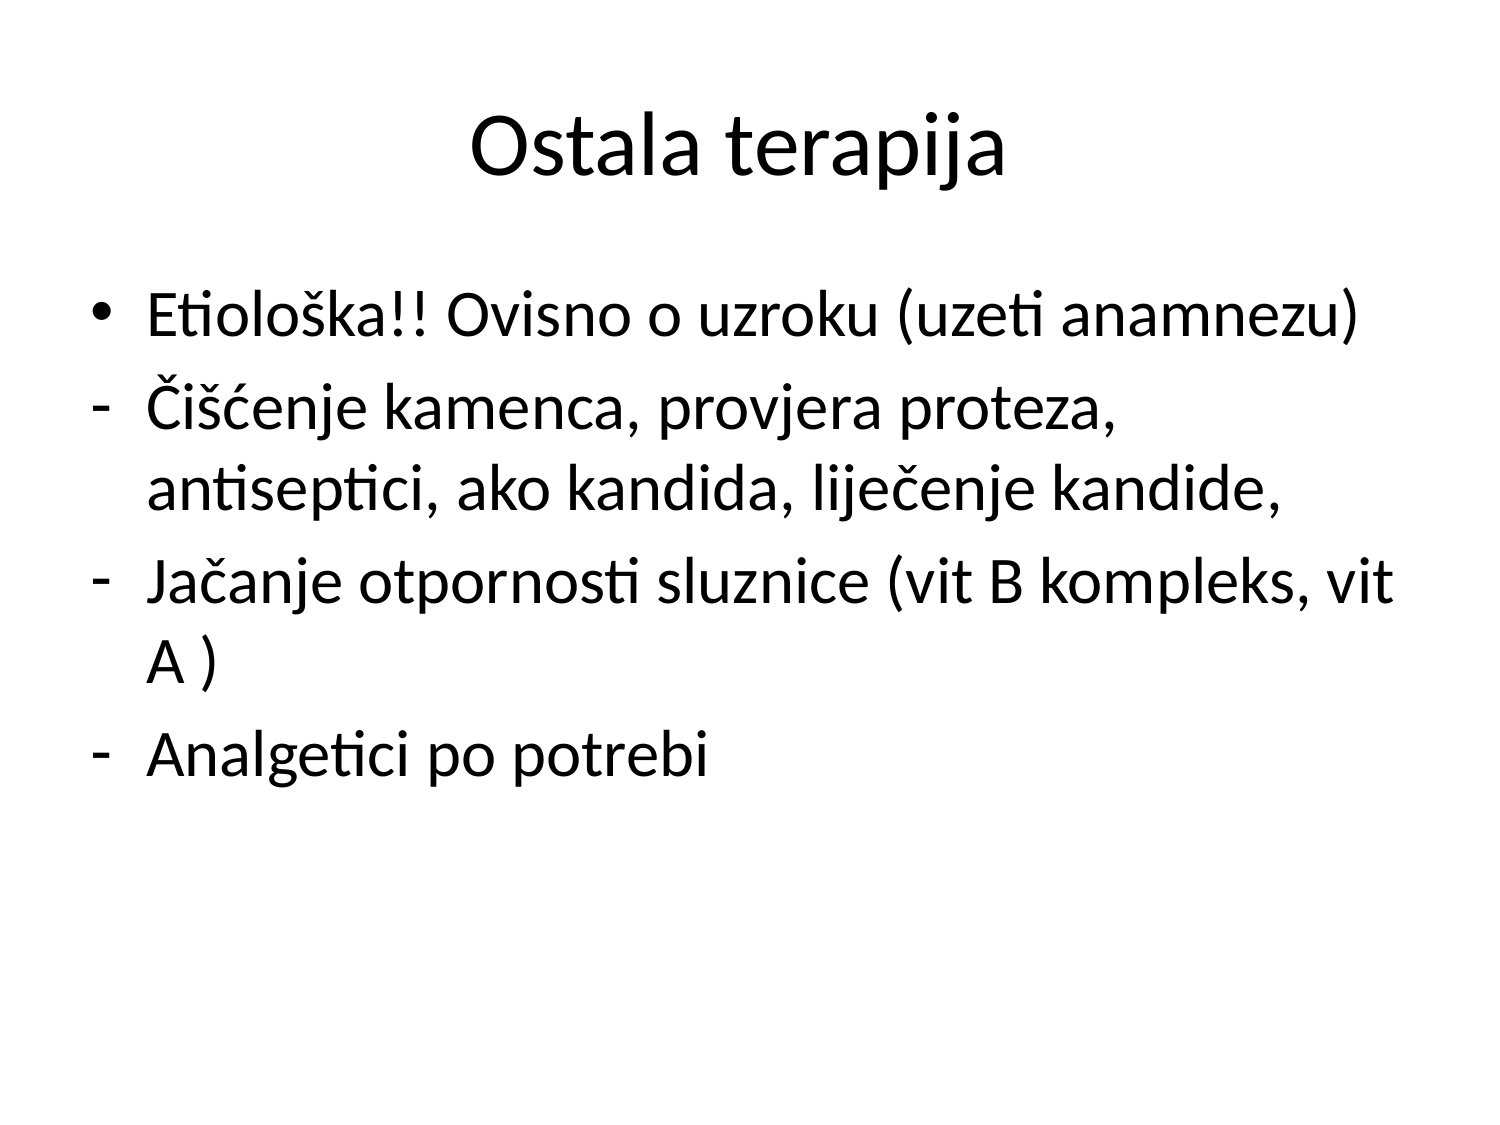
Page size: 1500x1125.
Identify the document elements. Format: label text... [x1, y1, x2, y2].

list Etiološka!! Ovisno o uzroku (uzeti anamnezu) Čišćenje kamenca, provjera proteza, antiseptici, ako kandida, liječenje kandide, Jačanje otpornosti sluznice (vit B kompleks, vit A ) Analgetici po potrebi [75, 262, 1425, 1005]
title Ostala terapija [75, 45, 1425, 233]
